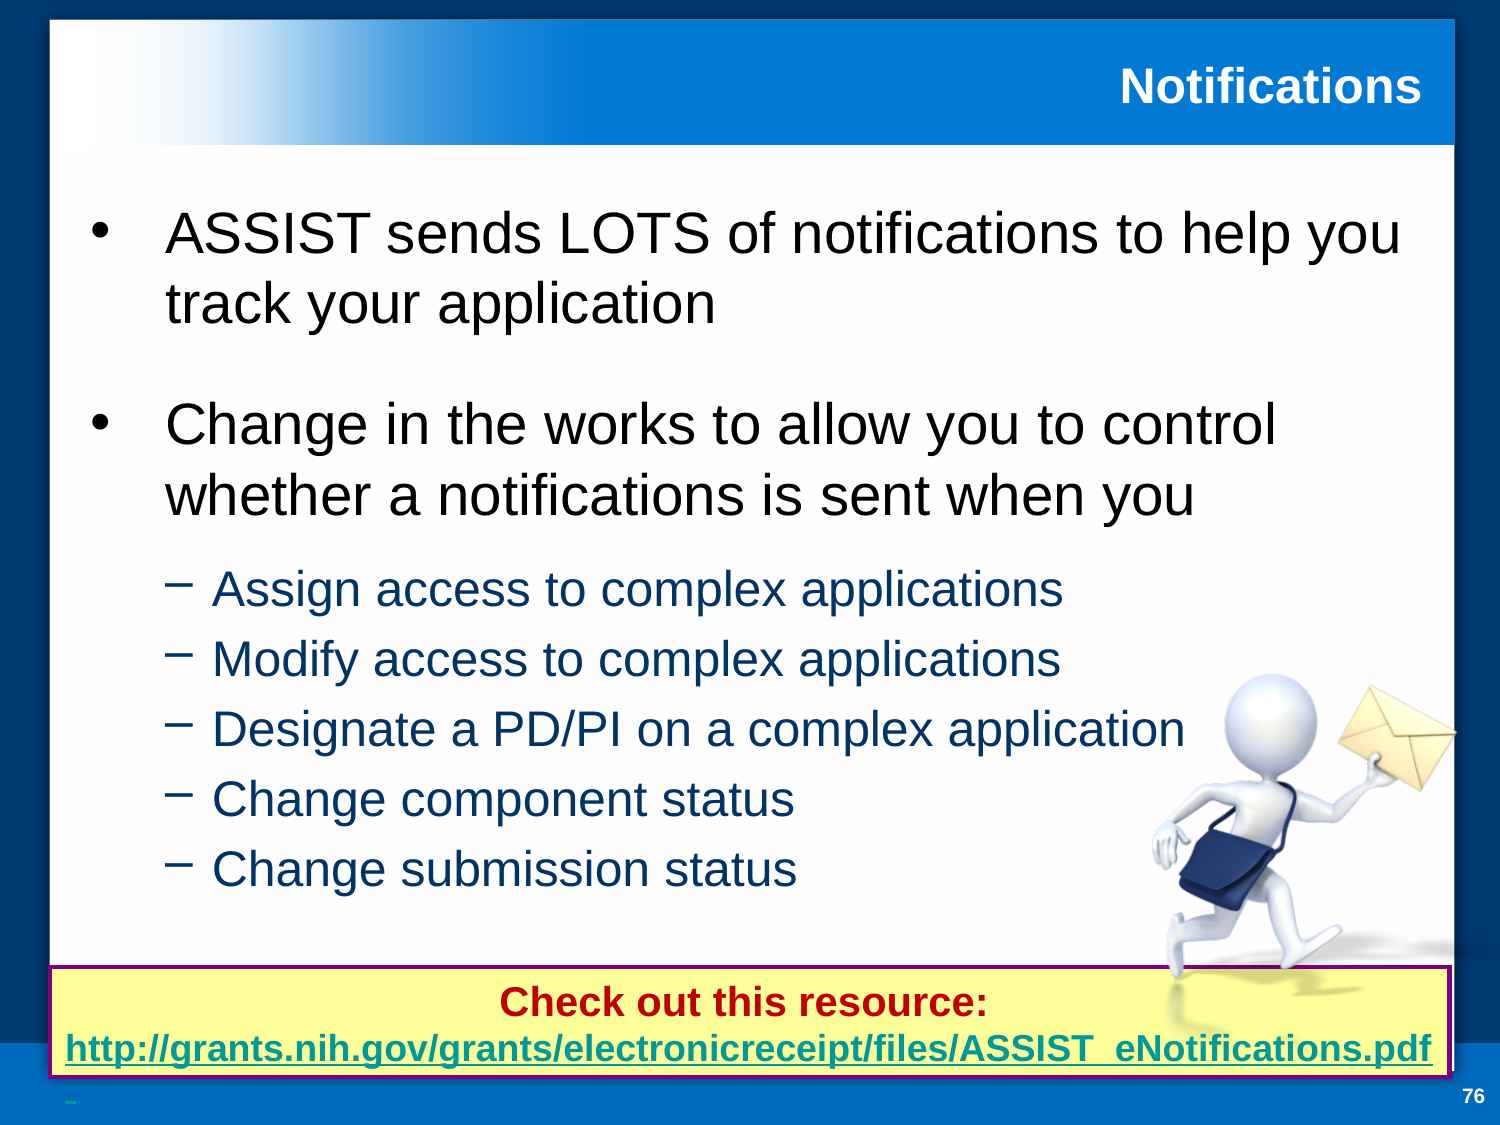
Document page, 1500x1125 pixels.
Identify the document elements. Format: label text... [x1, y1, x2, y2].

list ASSIST sends LOTS of notifications to help you track your application Change in the works to allow you to control whether a notifications is sent when you Assign access to complex applications Modify access to complex applications Designate a PD/PI on a complex application Change component status Change submission status [75, 187, 1425, 966]
title Notifications [187, 37, 1438, 130]
slide_number 76 [1274, 1074, 1500, 1101]
text_box Check out this resource: http://grants.nih.gov/grants/electronicreceipt/files/ASSIST_eNotifications.pdf [50, 966, 1450, 1077]
picture [0, 0, 1500, 1125]
